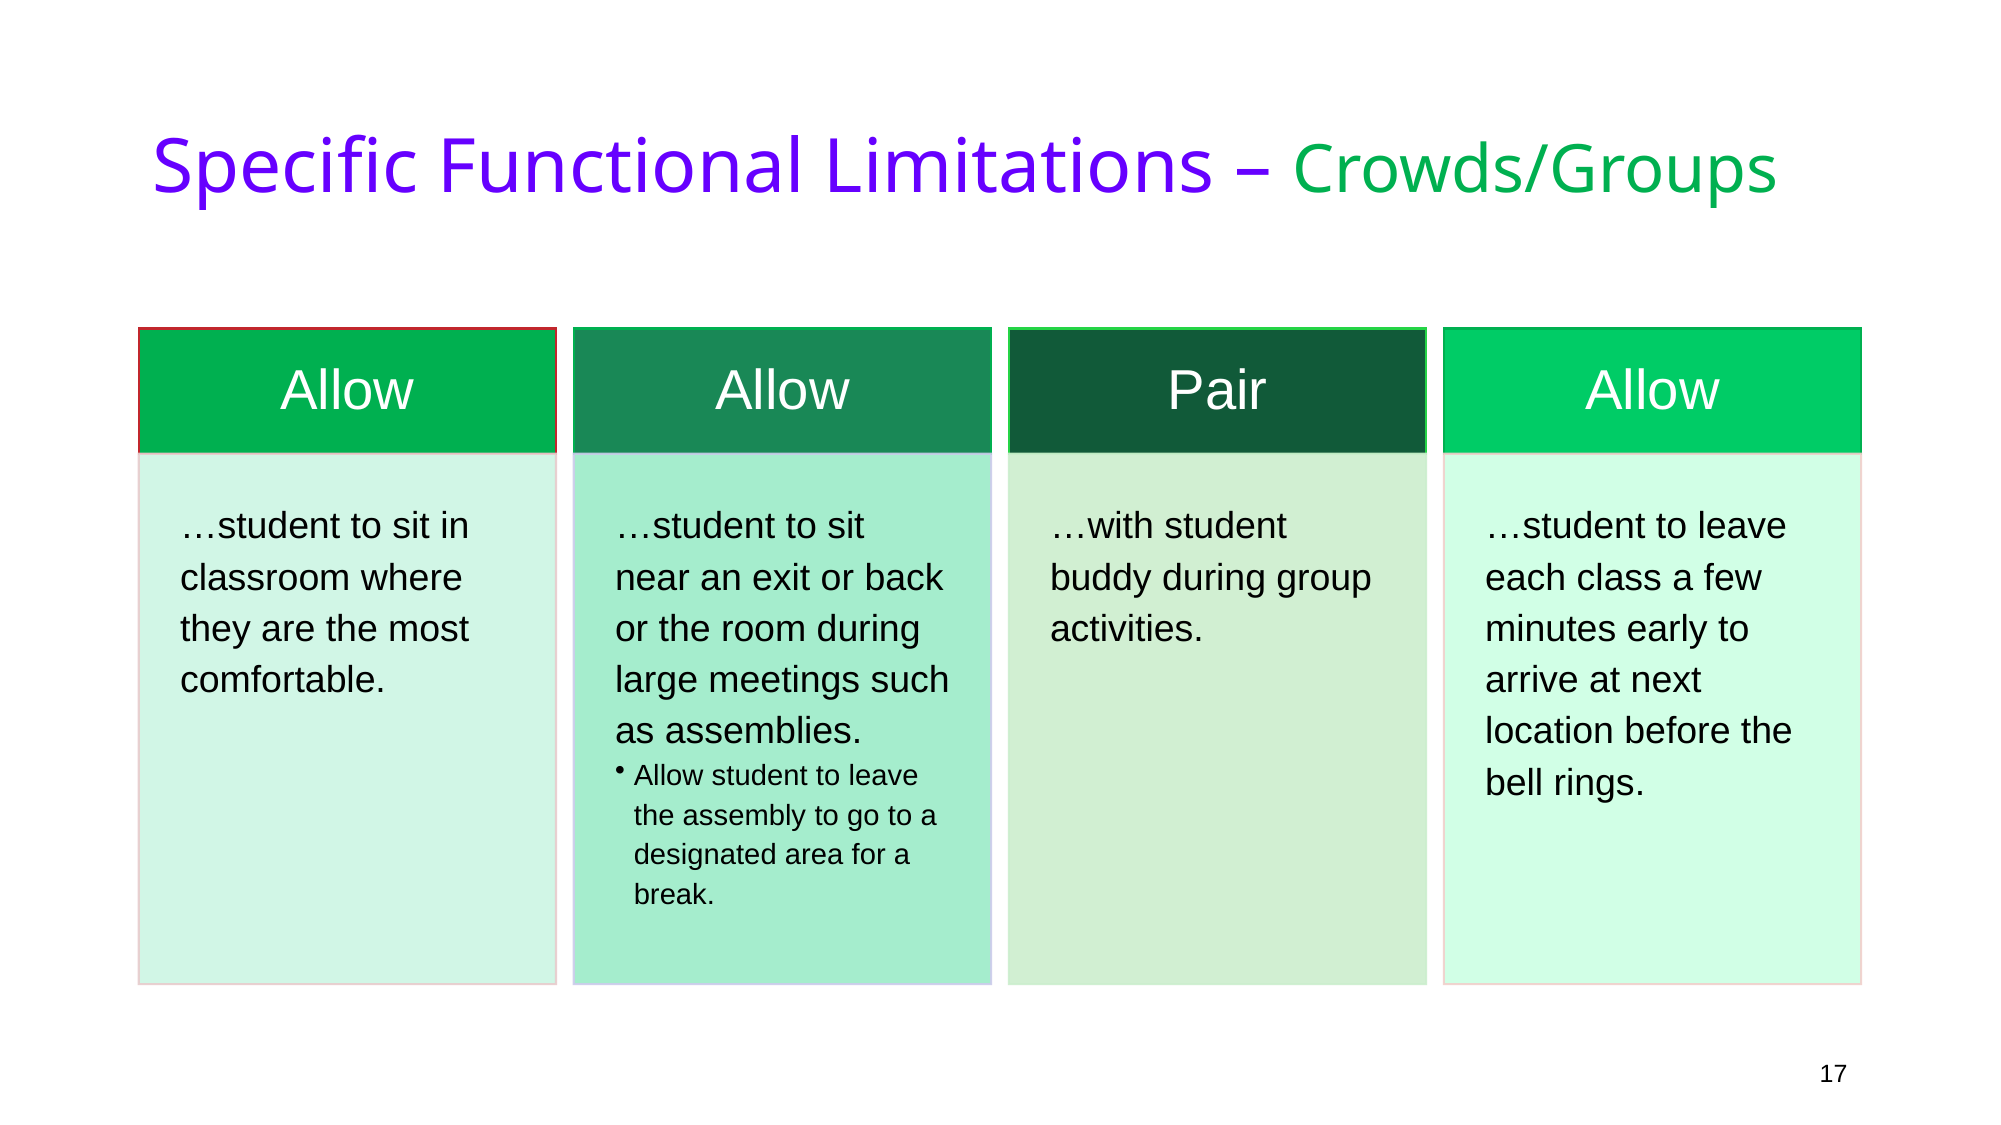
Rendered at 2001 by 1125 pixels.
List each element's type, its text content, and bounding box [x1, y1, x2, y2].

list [137, 299, 1863, 1014]
title Specific Functional Limitations – Crowds/Groups [137, 59, 1863, 278]
slide_number 17 [1412, 1042, 1863, 1103]
